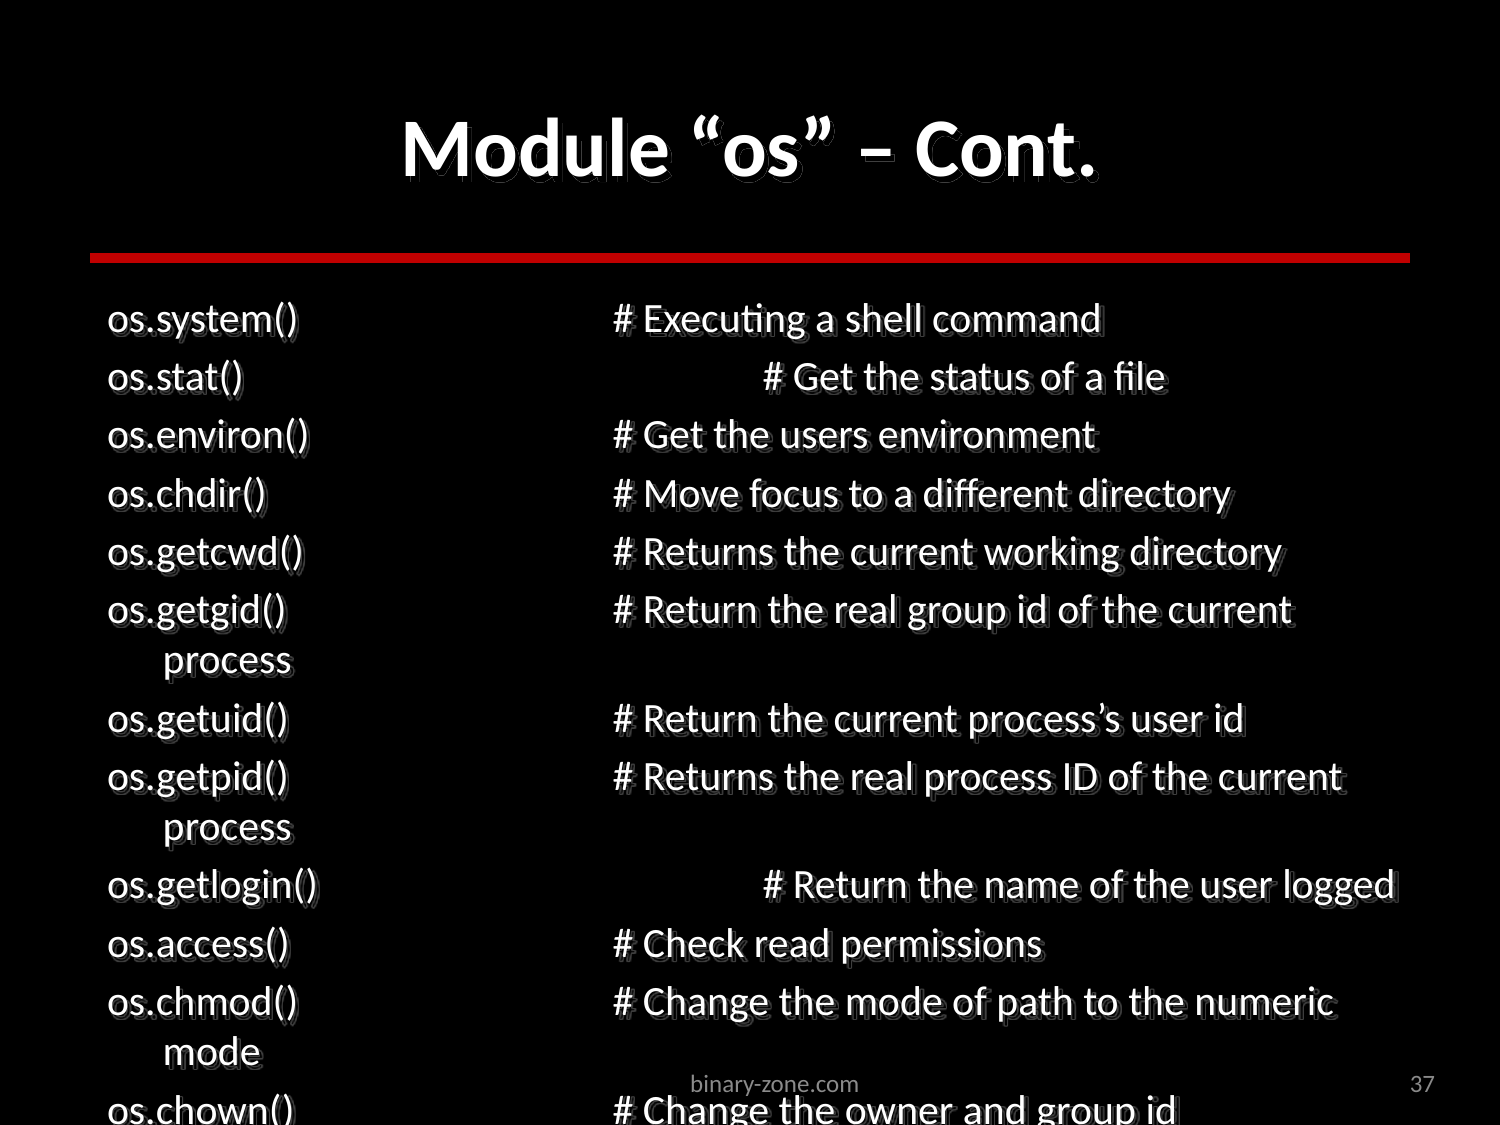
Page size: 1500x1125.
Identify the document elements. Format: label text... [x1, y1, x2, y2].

title Module “os” – Cont. [112, 49, 1388, 238]
list os.system() # Executing a shell command os.stat() # Get the status of a file os.environ() # Get the users environment os.chdir() # Move focus to a different directory os.getcwd() # Returns the current working directory os.getgid() # Return the real group id of the current process os.getuid() # Return the current process’s user id os.getpid() # Returns the real process ID of the current process os.getlogin() # Return the name of the user logged os.access() # Check read permissions os.chmod() # Change the mode of path to the numeric mode os.chown() # Change the owner and group id os.umask(mask) # Set the current numeric umask os.getsize() # Get the size of a file [91, 282, 1430, 1034]
